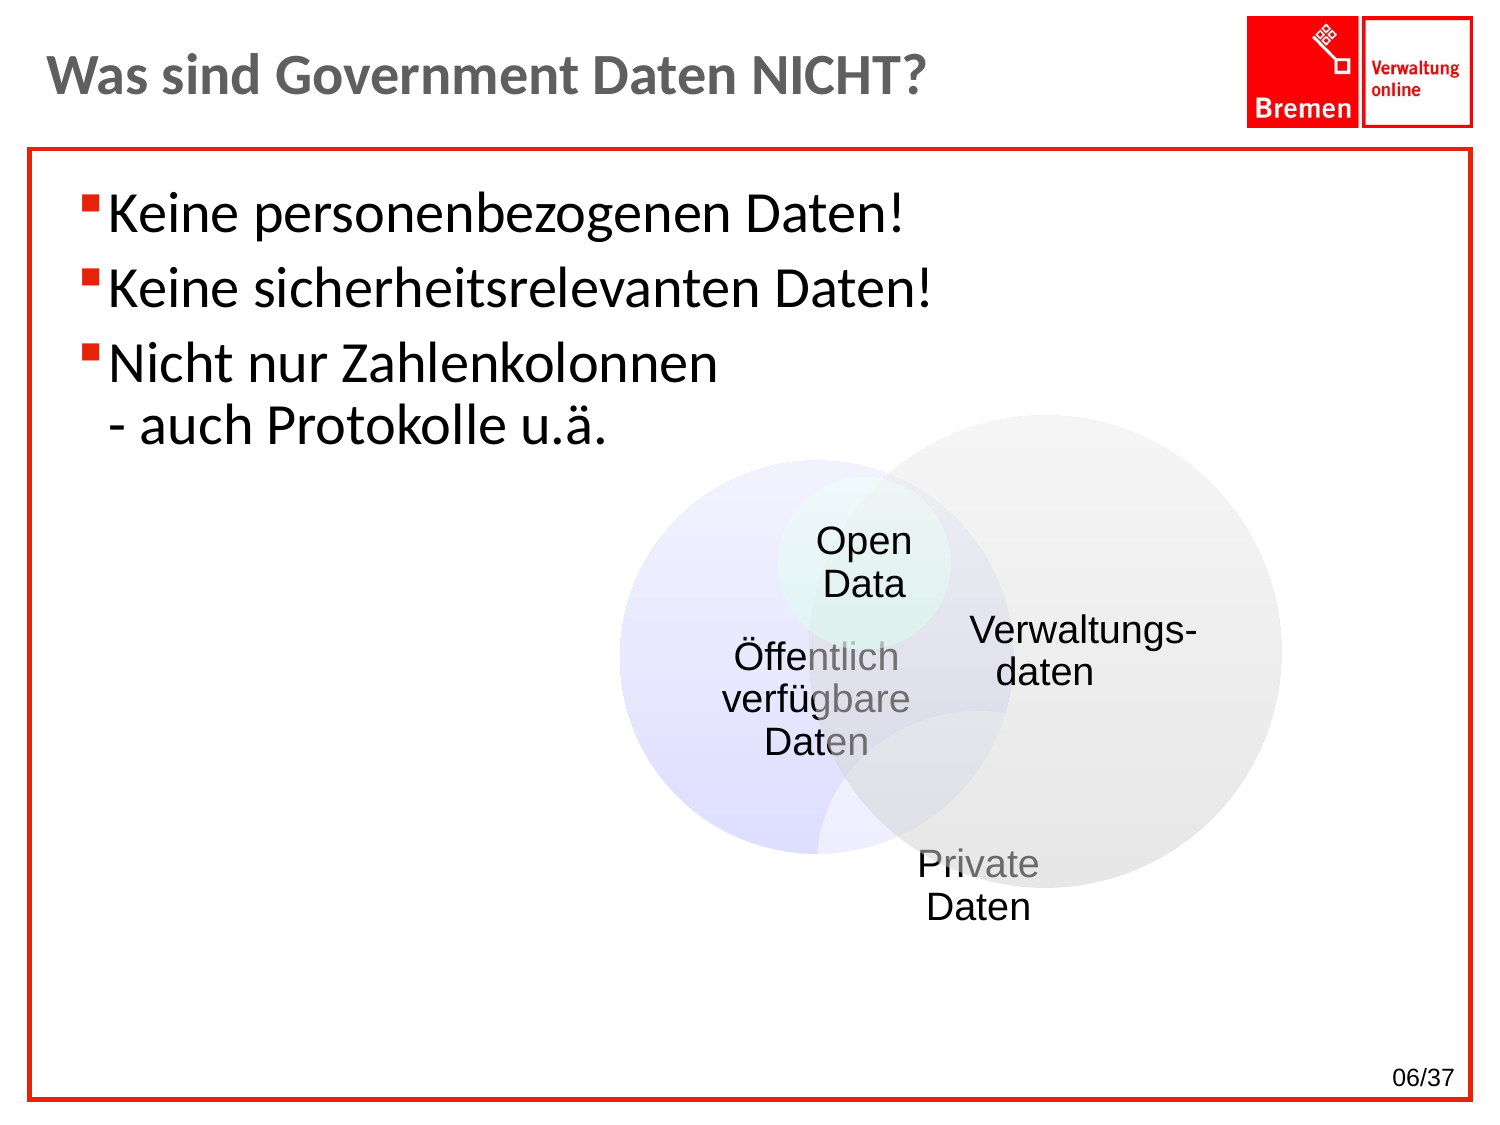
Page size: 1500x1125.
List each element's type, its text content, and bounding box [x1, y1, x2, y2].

list Keine personenbezogenen Daten! Keine sicherheitsrelevanten Daten! Nicht nur Zahlenkolonnen - auch Protokolle u.ä. [62, 174, 1438, 468]
title Was sind Government Daten NICHT? [31, 0, 1471, 142]
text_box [430, 415, 1432, 1083]
text_box 06/37 [1377, 1054, 1471, 1100]
